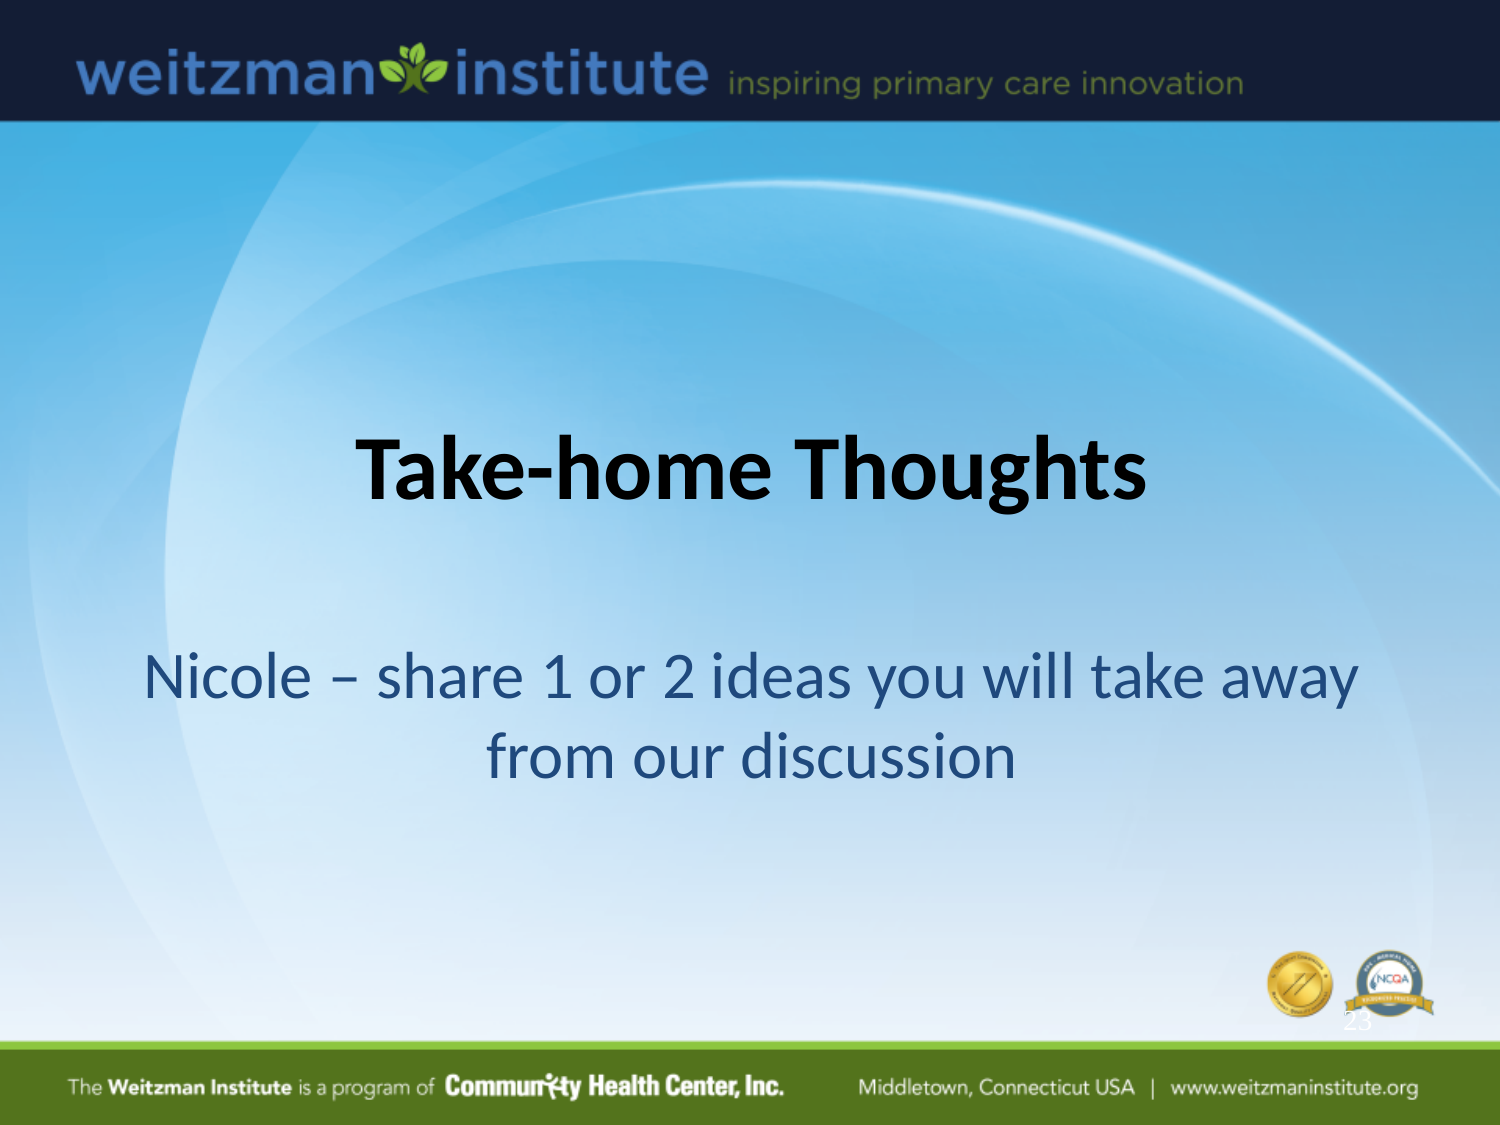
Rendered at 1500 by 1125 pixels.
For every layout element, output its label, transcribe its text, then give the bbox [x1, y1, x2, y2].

subtitle Nicole – share 1 or 2 ideas you will take away from our discussion [86, 624, 1418, 859]
text_box 23 [1074, 994, 1388, 1070]
picture [0, 0, 1500, 1125]
title Take-home Thoughts [110, 283, 1394, 624]
